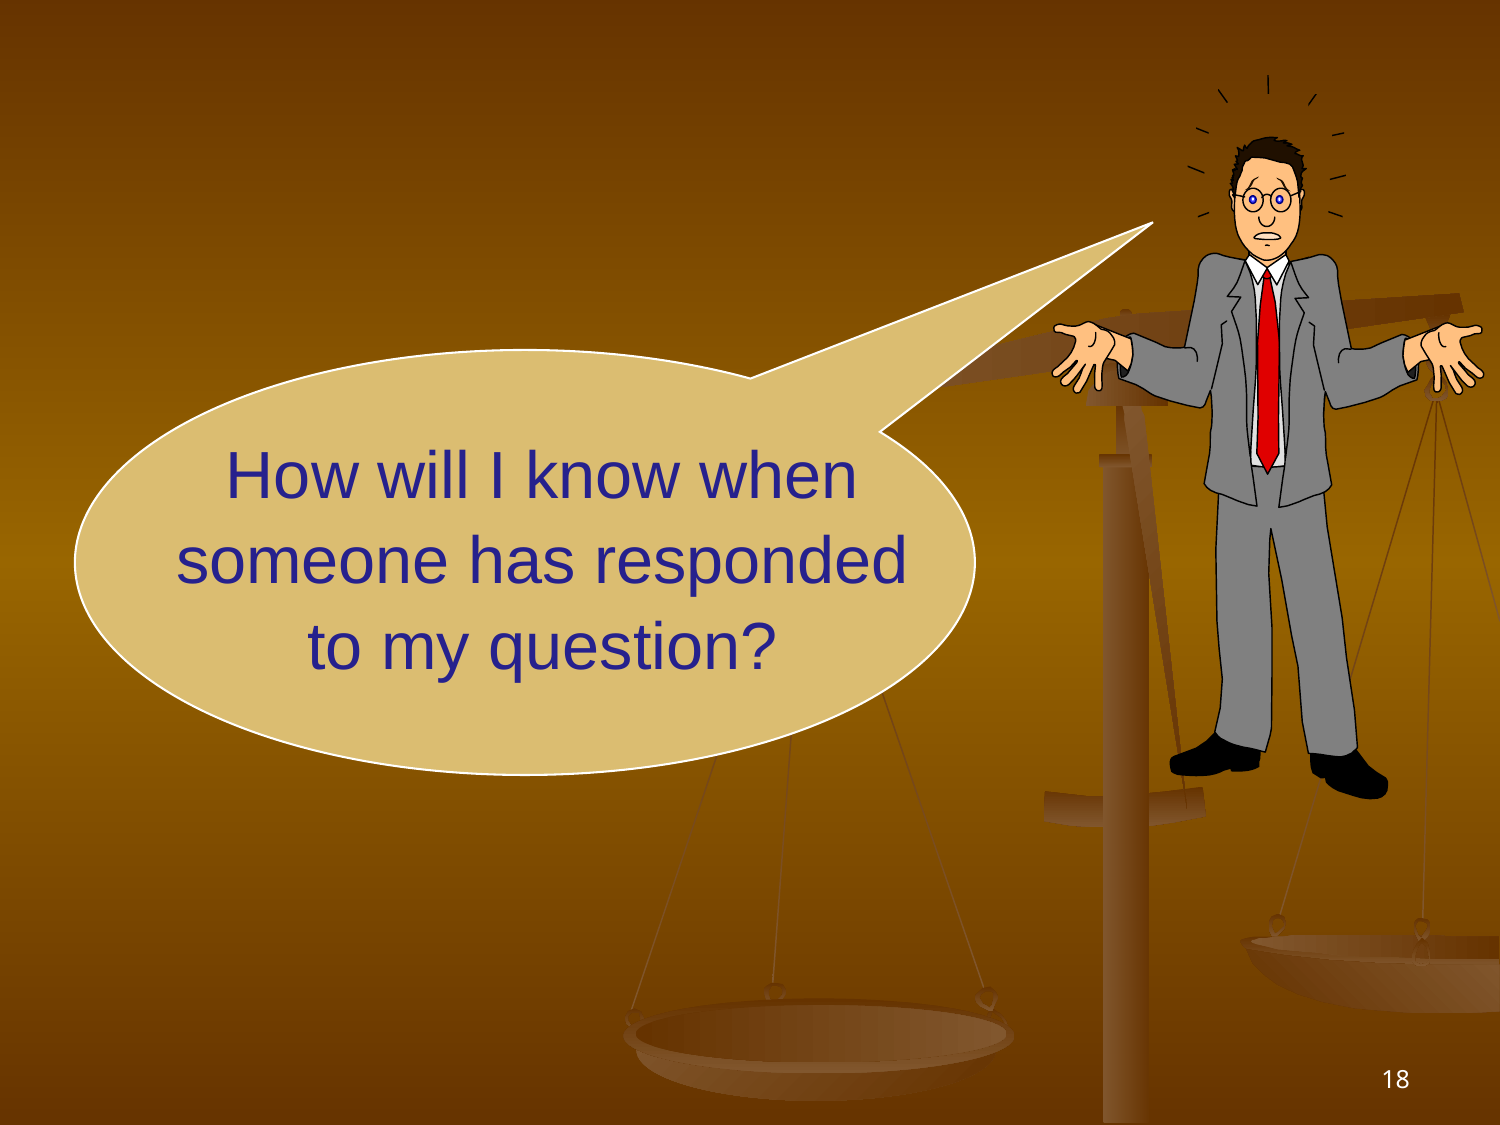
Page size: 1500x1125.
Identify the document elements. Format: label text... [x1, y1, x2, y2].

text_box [1049, 74, 1488, 801]
text_box How will I know when someone has responded to my question? [74, 264, 1044, 775]
slide_number 18 [1074, 1029, 1426, 1106]
